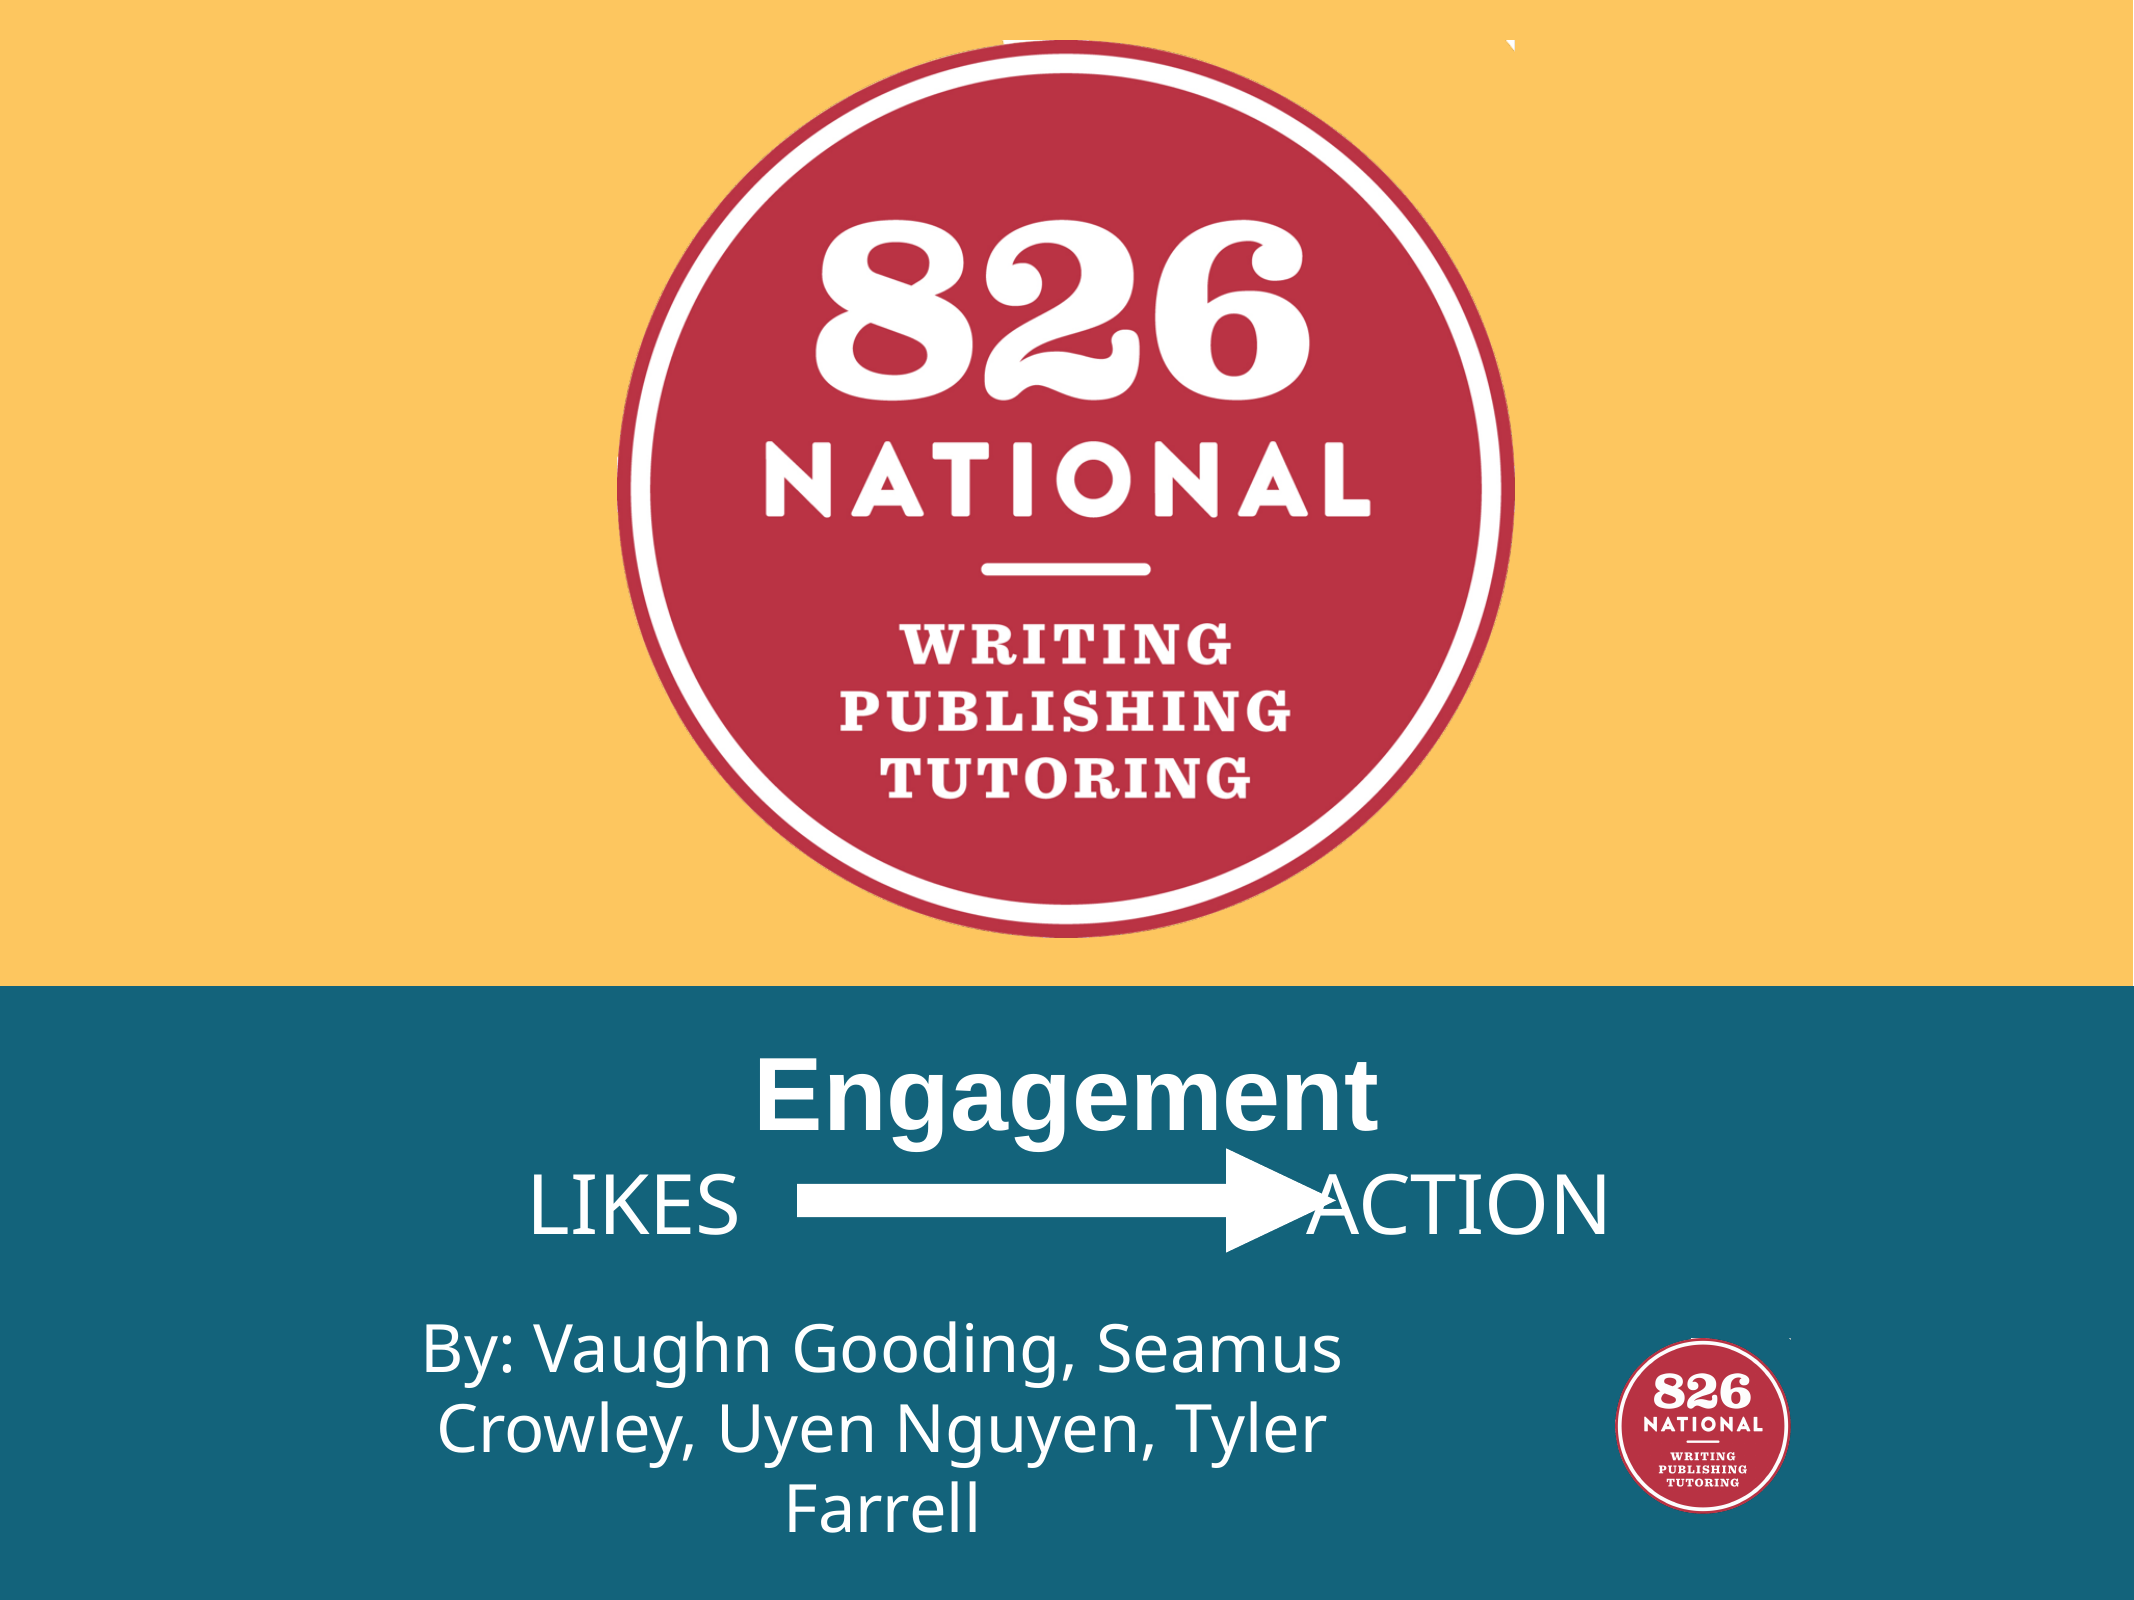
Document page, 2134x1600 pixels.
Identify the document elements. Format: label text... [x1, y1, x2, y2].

text_box [797, 1148, 1337, 1253]
text_box Engagement LIKES ACTION [66, 1017, 2068, 1260]
text_box [0, 986, 2134, 1600]
picture [1615, 1338, 1791, 1514]
picture [617, 40, 1517, 940]
text_box By: Vaughn Gooding, Seamus Crowley, Uyen Nguyen, Tyler Farrell [342, 1297, 1422, 1555]
